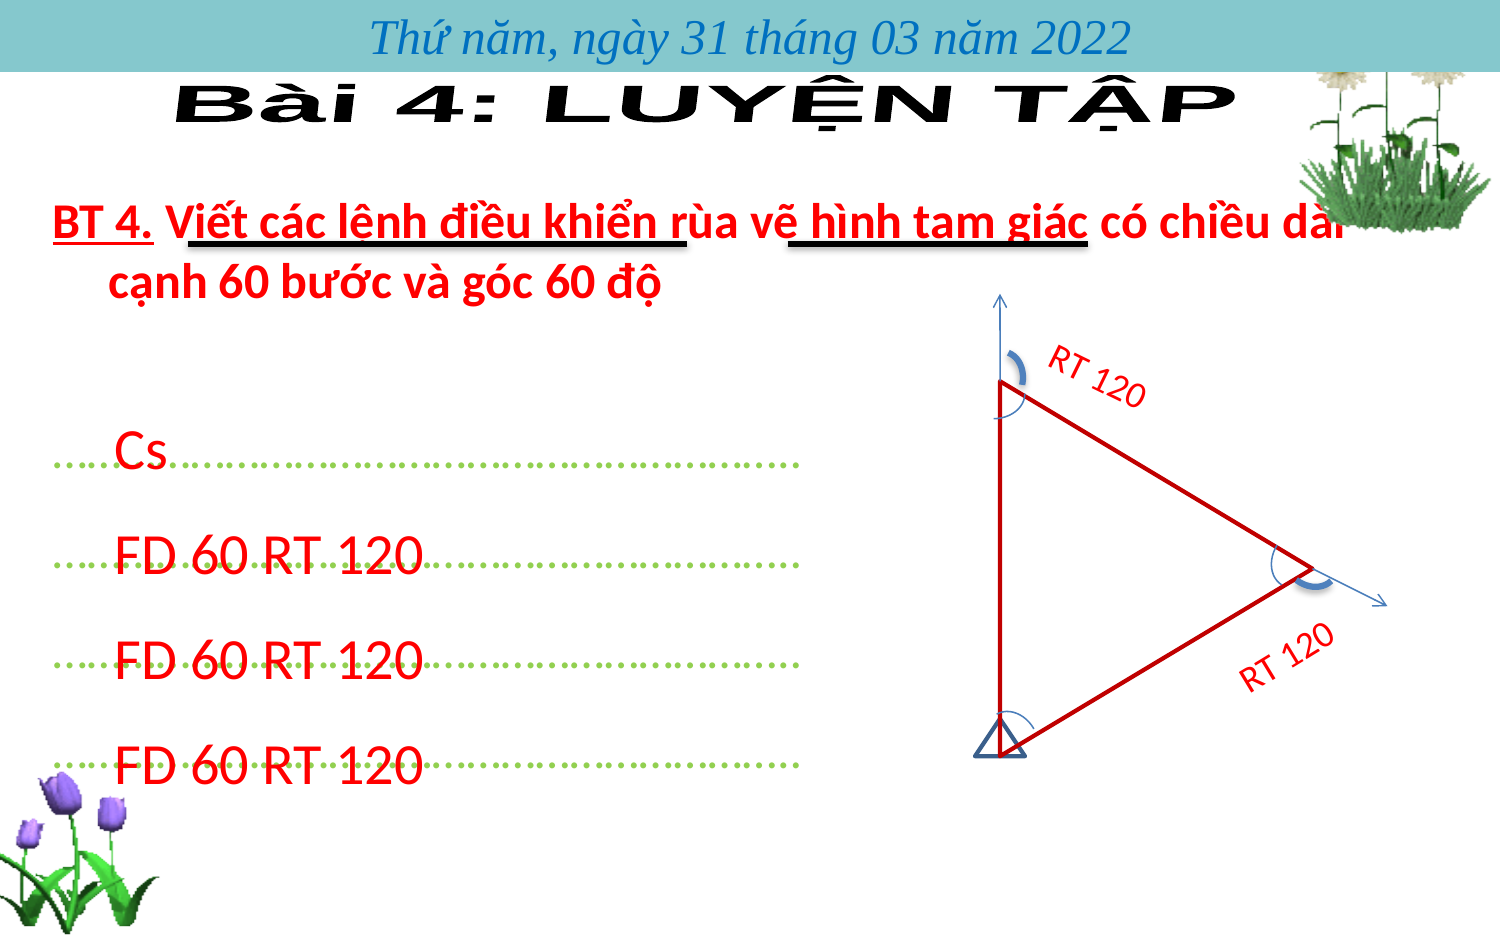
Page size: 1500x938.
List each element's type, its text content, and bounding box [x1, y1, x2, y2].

text_box [1003, 349, 1027, 386]
text_box [1001, 747, 1027, 759]
text_box [973, 719, 998, 759]
text_box [997, 394, 1304, 759]
list BT 4. Viết các lệnh điều khiển rùa vẽ hình tam giác có chiều dài cạnh 60 bước và góc 60 độ ……………………………………………………….. ……………………………………………………….. ……………………………………………………….. ……………………………………………………….. [37, 181, 1438, 938]
text_box [997, 389, 1020, 393]
text_box [993, 393, 1026, 420]
text_box [996, 710, 1035, 742]
picture [1283, 0, 1500, 240]
text_box Cs FD 60 RT 120 FD 60 RT 120 FD 60 RT 120 [99, 368, 588, 804]
text_box RT 120 [1213, 606, 1359, 715]
text_box Thứ năm, ngày 31 tháng 03 năm 2022 [0, 0, 1281, 72]
text_box [1294, 558, 1318, 589]
picture [0, 753, 166, 938]
text_box [1270, 544, 1299, 586]
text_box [1312, 568, 1388, 607]
text_box RT 120 [1028, 318, 1173, 432]
